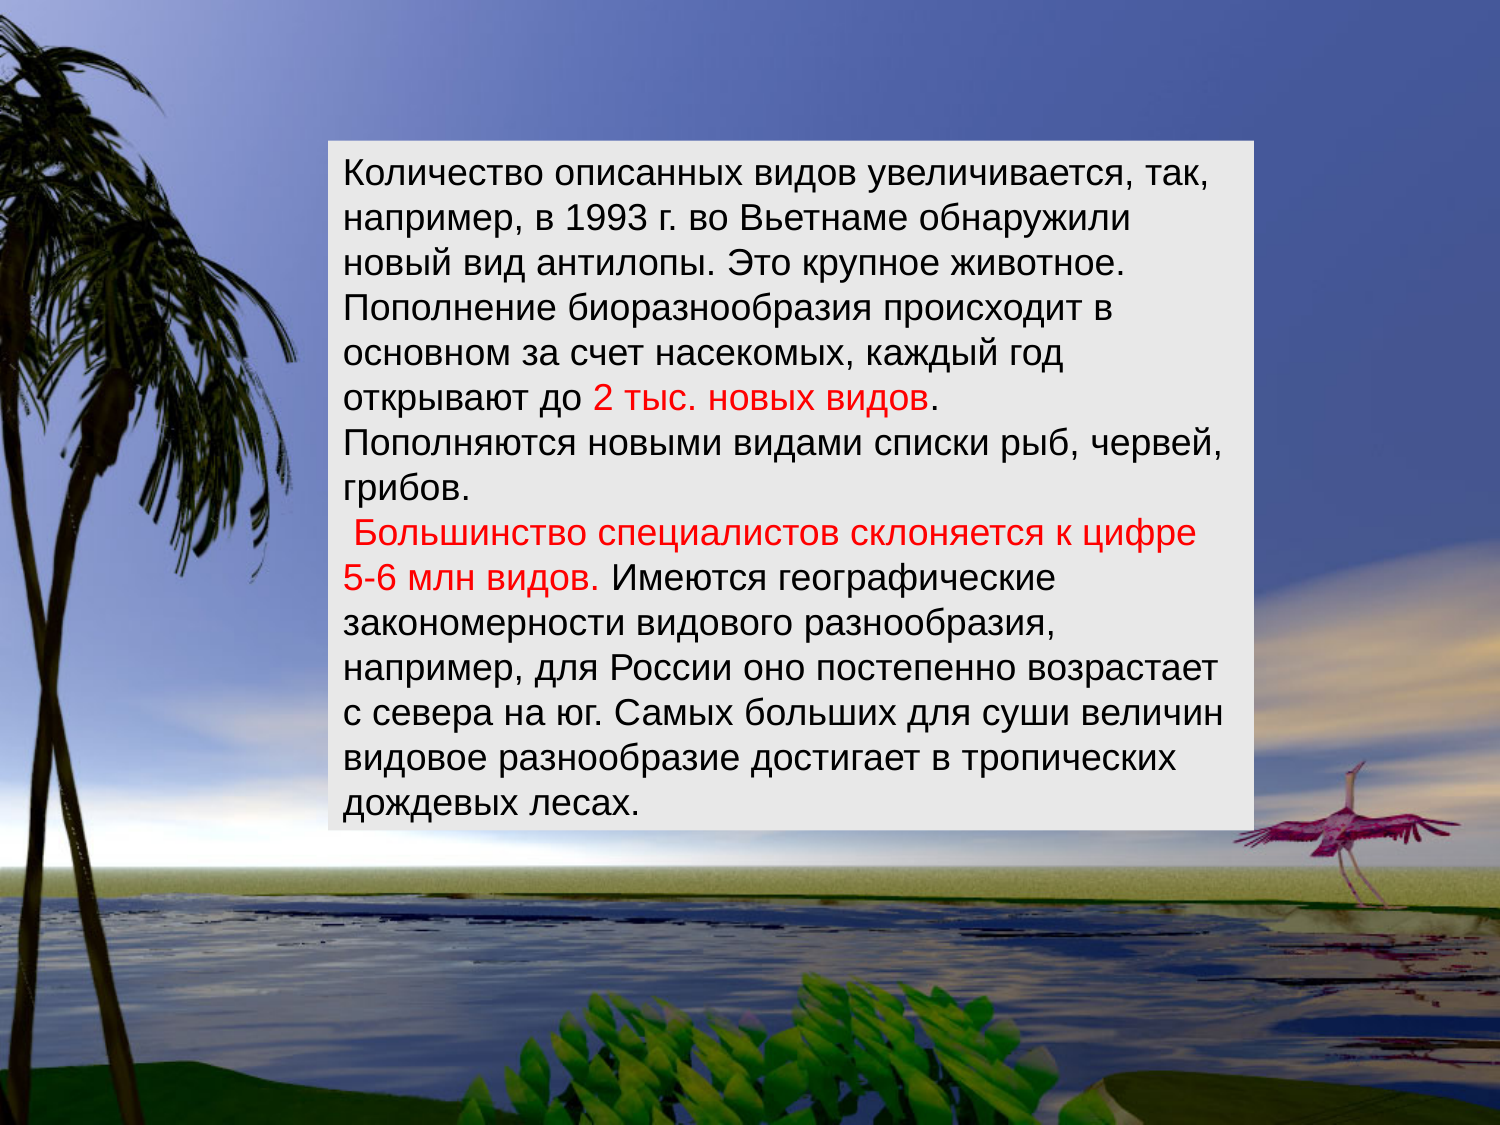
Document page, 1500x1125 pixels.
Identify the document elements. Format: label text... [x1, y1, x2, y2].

picture [0, 0, 1500, 1125]
text_box Количество описанных видов увеличивается, так, например, в 1993 г. во Вьетнаме обнаружили новый вид антилопы. Это крупное животное. Пополнение биоразнообразия происходит в основном за счет насекомых, каждый год открывают до 2 тыс. новых видов. Пополняются новыми видами списки рыб, червей, грибов. Большинство специалистов склоняется к цифре 5-6 млн видов. Имеются географические закономерности видового разнообразия, например, для России оно постепенно возрастает с севера на юг. Самых больших для суши величин видовое разнообразие достигает в тропических дождевых лесах. [328, 140, 1254, 831]
